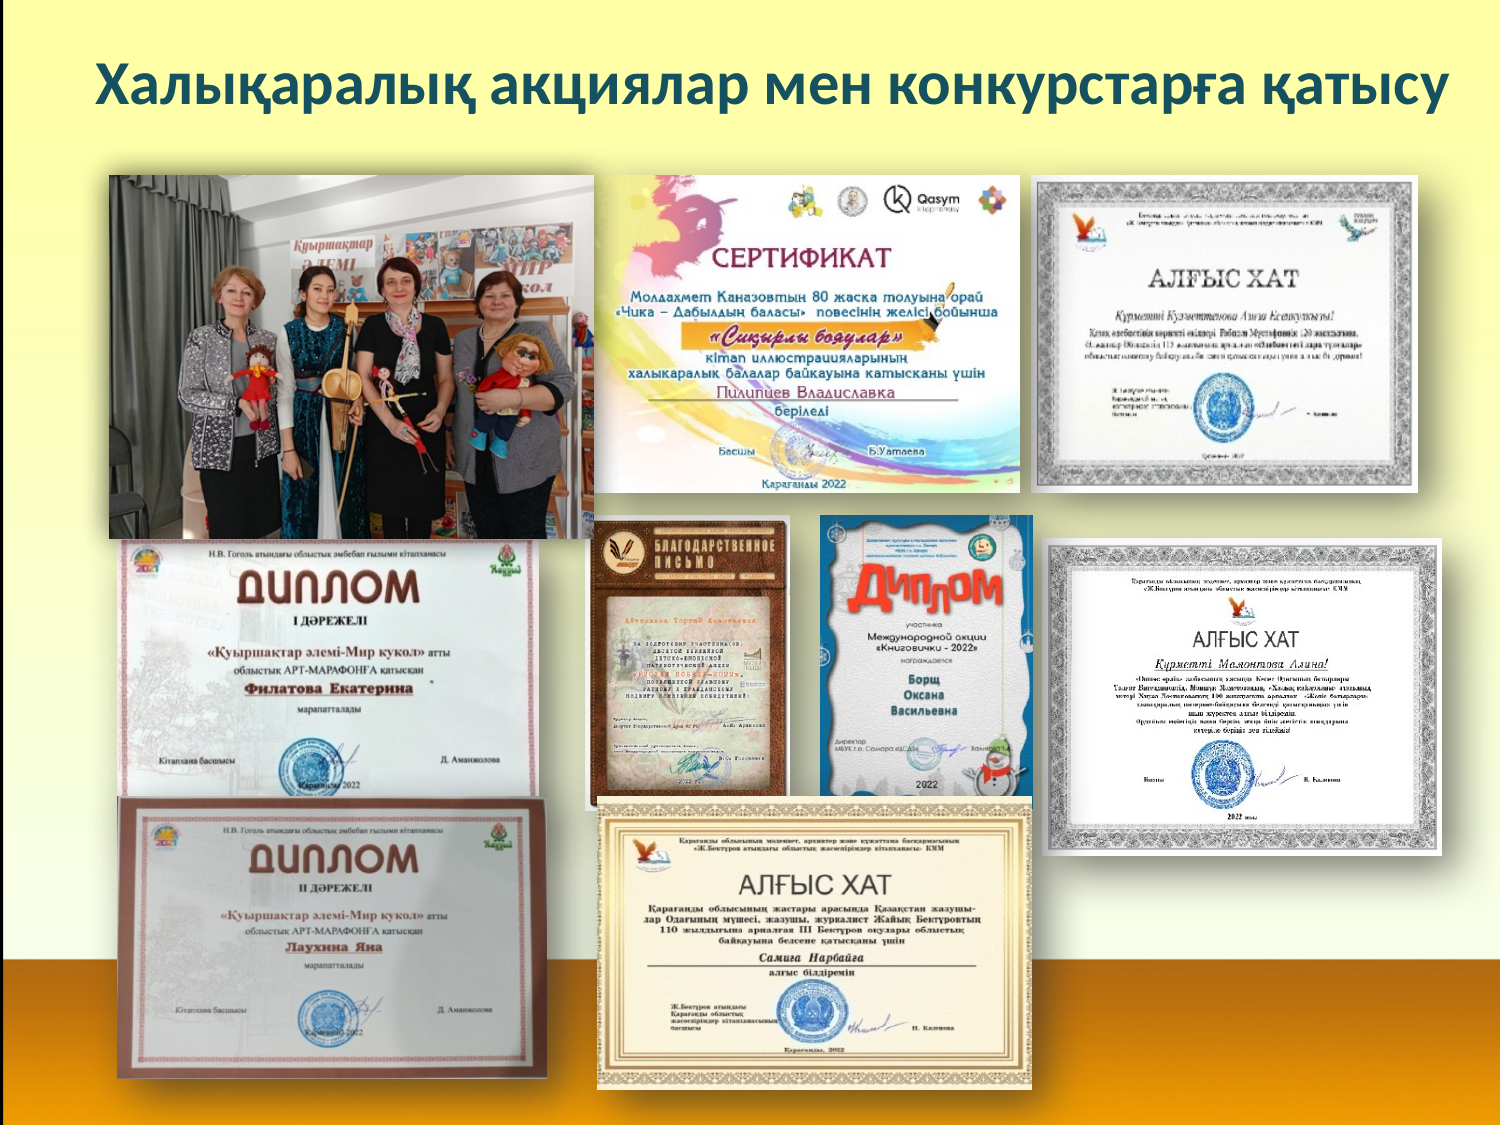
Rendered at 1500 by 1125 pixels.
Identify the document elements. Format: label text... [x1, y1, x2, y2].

text_box Халықаралық акциялар мен конкурстарға қатысу [70, 35, 1477, 125]
picture [0, 0, 1500, 1125]
